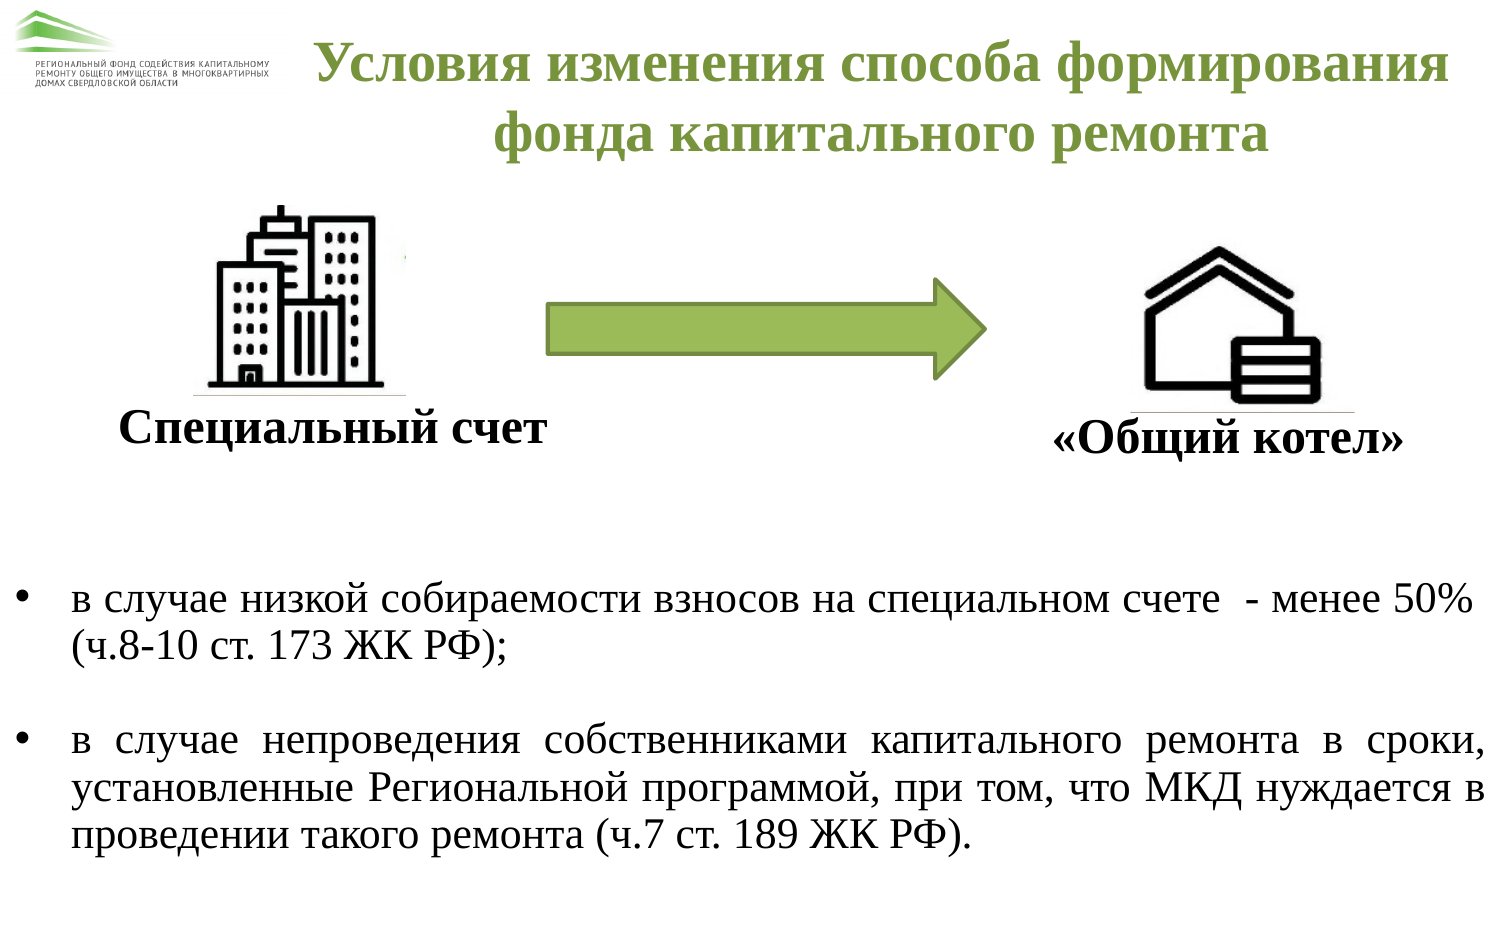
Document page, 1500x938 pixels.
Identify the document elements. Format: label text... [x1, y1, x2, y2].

text_box Специальный счет [103, 385, 563, 461]
text_box [545, 277, 987, 381]
picture [192, 205, 406, 397]
text_box Условия изменения способа формирования фонда капитального ремонта [230, 8, 1500, 178]
text_box в случае низкой собираемости взносов на специальном счете - менее 50% (ч.8-10 ст. 173 ЖК РФ); в случае непроведения собственниками капитального ремонта в сроки, установленные Региональной программой, при том, что МКД нуждается в проведении такого ремонта (ч.7 ст. 189 ЖК РФ). [0, 566, 1500, 913]
picture [0, 0, 290, 96]
picture [1130, 219, 1355, 413]
text_box «Общий котел» [1036, 395, 1421, 471]
